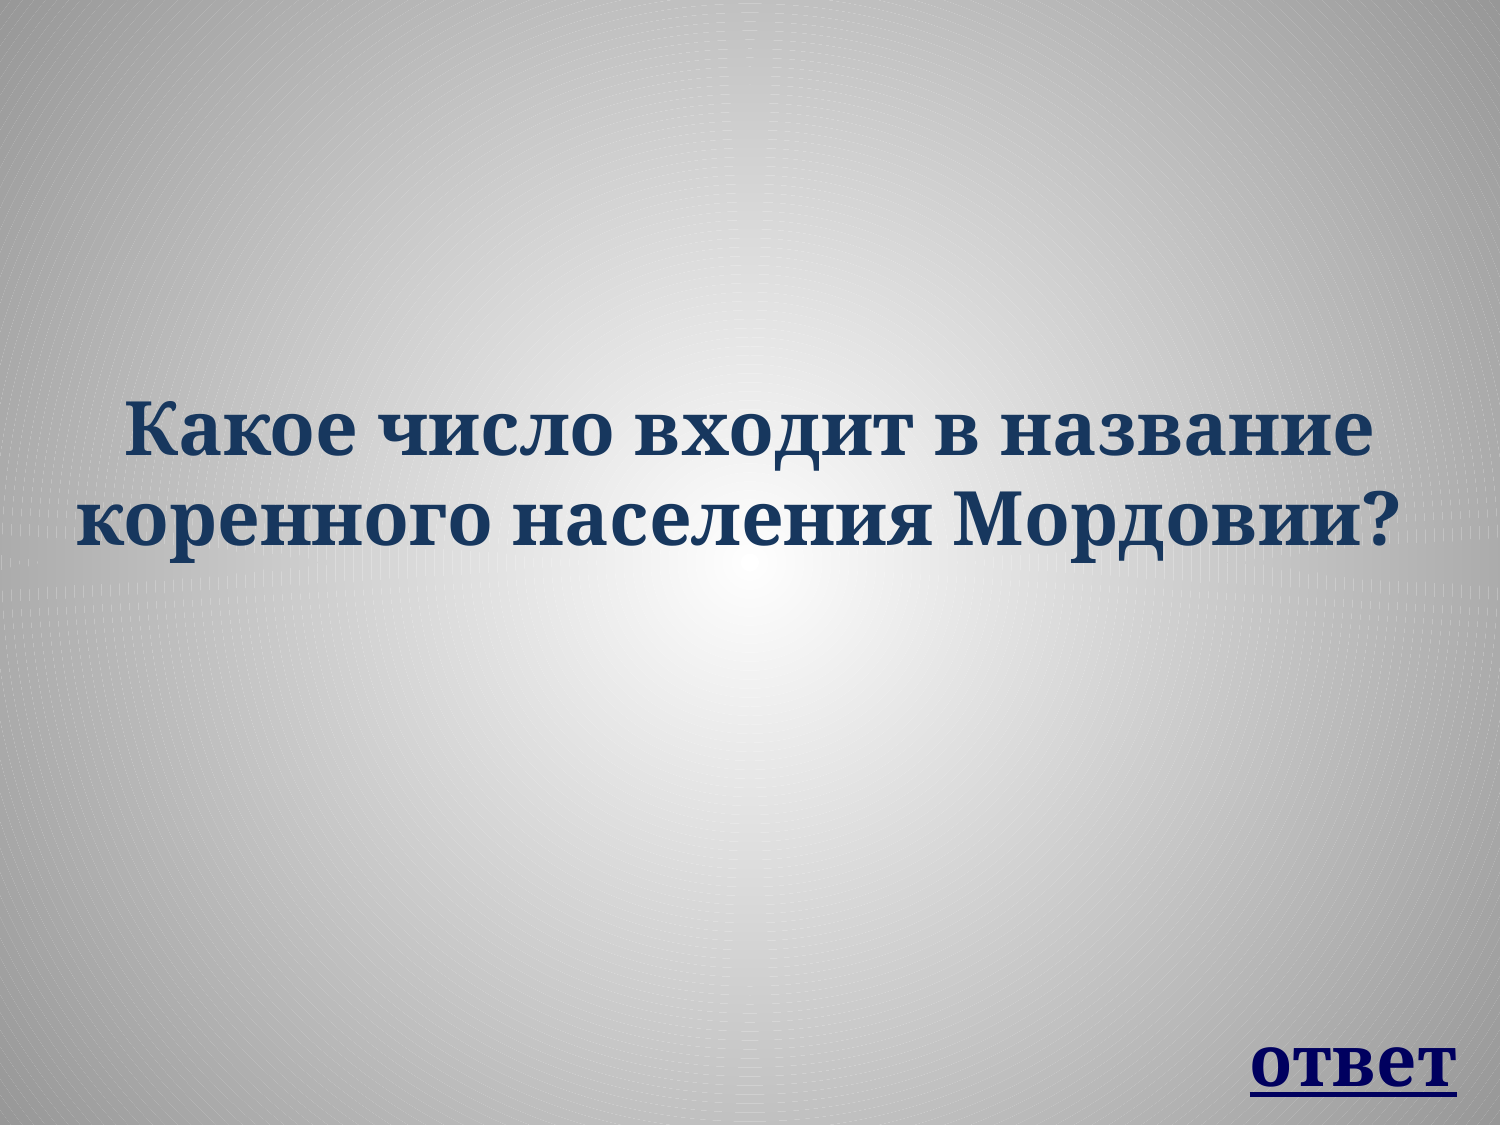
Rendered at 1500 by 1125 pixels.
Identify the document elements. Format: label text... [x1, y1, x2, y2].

text_box ответ [1218, 1007, 1488, 1119]
text_box Какое число входит в название коренного населения Мордовии? [35, 373, 1465, 569]
